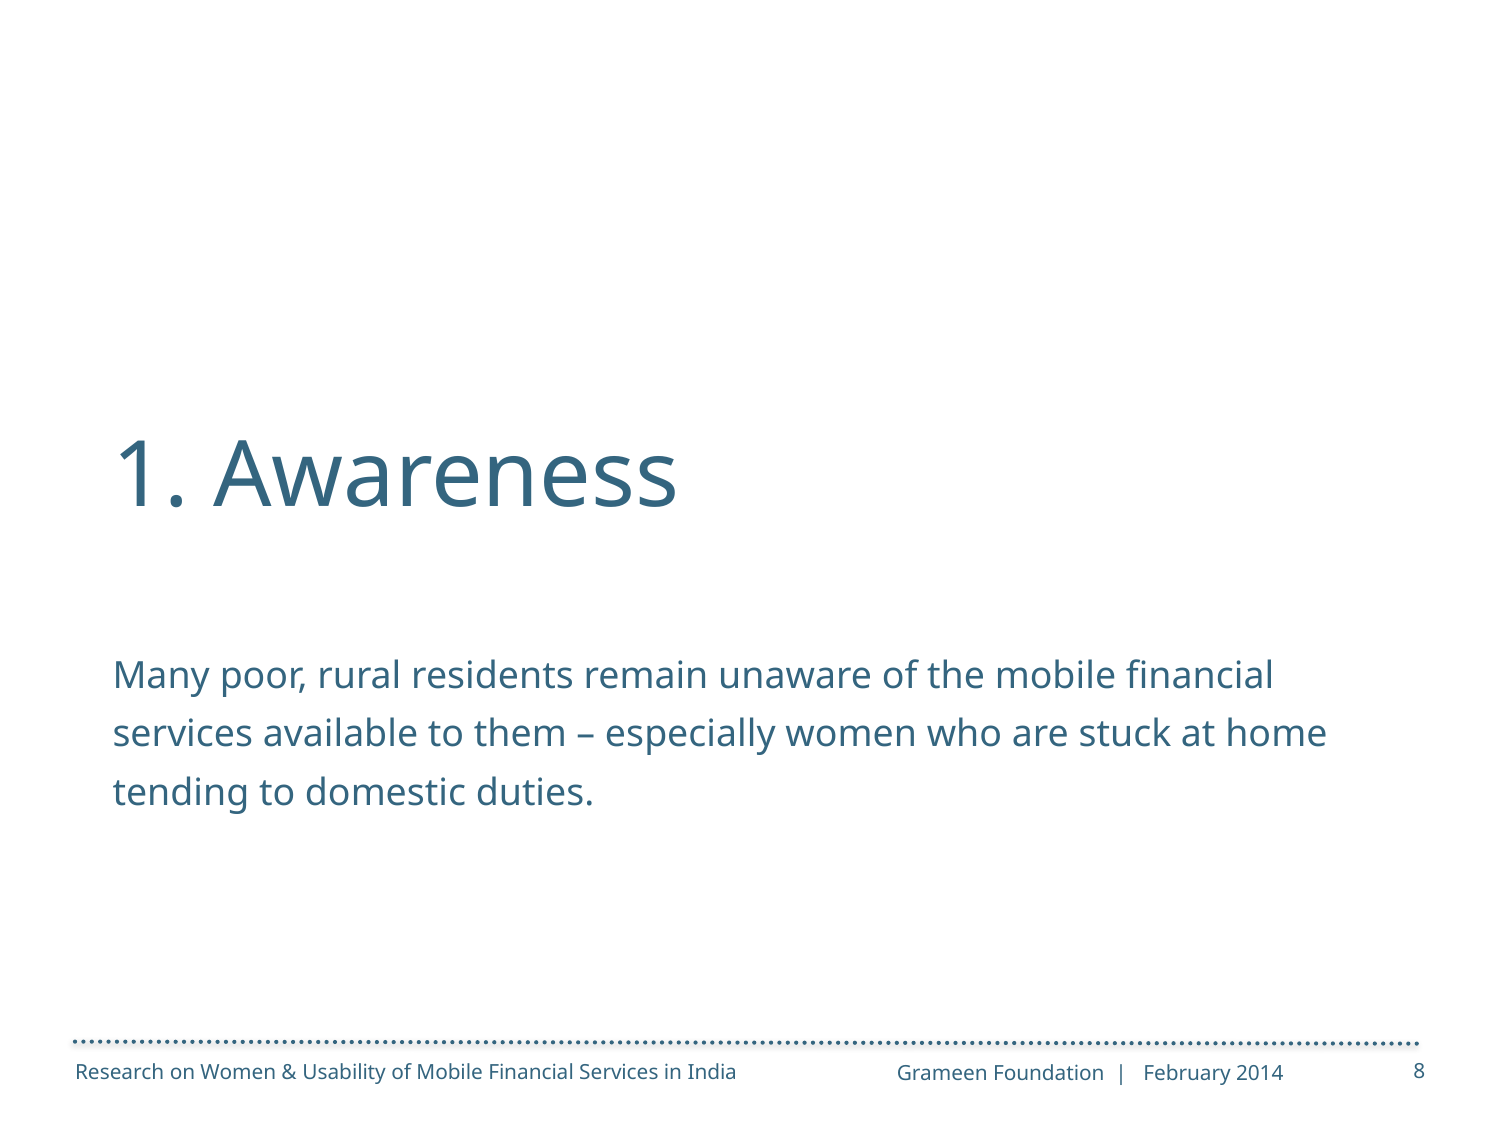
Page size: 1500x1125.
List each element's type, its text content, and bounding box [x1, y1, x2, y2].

title 1. Awareness [112, 349, 1388, 591]
subtitle Many poor, rural residents remain unaware of the mobile financial services available to them – especially women who are stuck at home tending to domestic duties. [112, 637, 1388, 925]
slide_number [896, 1042, 1325, 1103]
slide_number 8 [1339, 1042, 1425, 1103]
